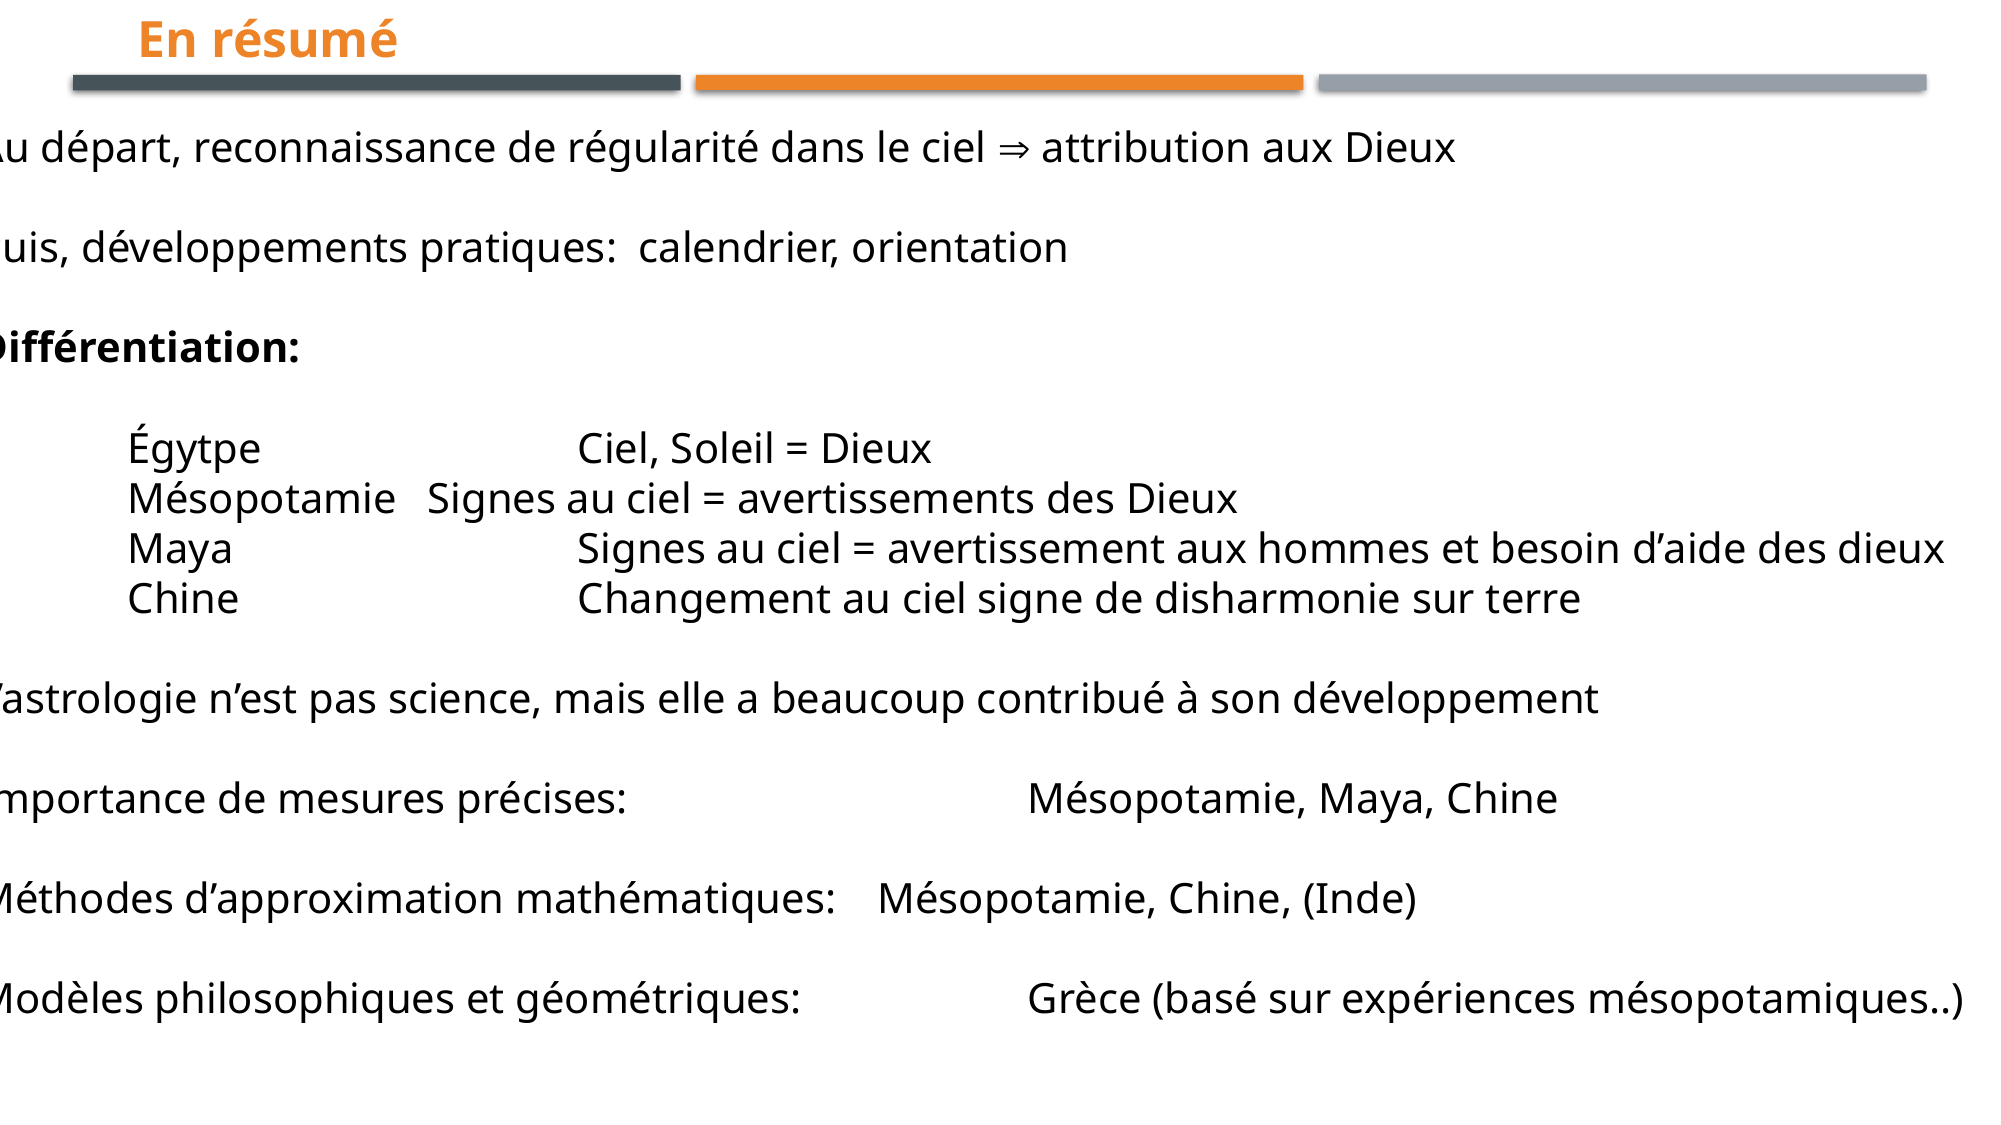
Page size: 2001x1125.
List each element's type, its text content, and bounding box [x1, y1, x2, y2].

text_box En résumé [123, 0, 1594, 75]
text_box Au départ, reconnaissance de régularité dans le ciel  attribution aux Dieux Puis, développements pratiques: calendrier, orientation Différentiation: Égytpe Ciel, Soleil = Dieux Mésopotamie Signes au ciel = avertissements des Dieux Maya Signes au ciel = avertissement aux hommes et besoin d’aide des dieux Chine Changement au ciel signe de disharmonie sur terre L’astrologie n’est pas science, mais elle a beaucoup contribué à son développement Importance de mesures précises: Mésopotamie, Maya, Chine Méthodes d’approximation mathématiques: Mésopotamie, Chine, (Inde) Modèles philosophiques et géométriques: Grèce (basé sur expériences mésopotamiques..) [0, 113, 1980, 1125]
